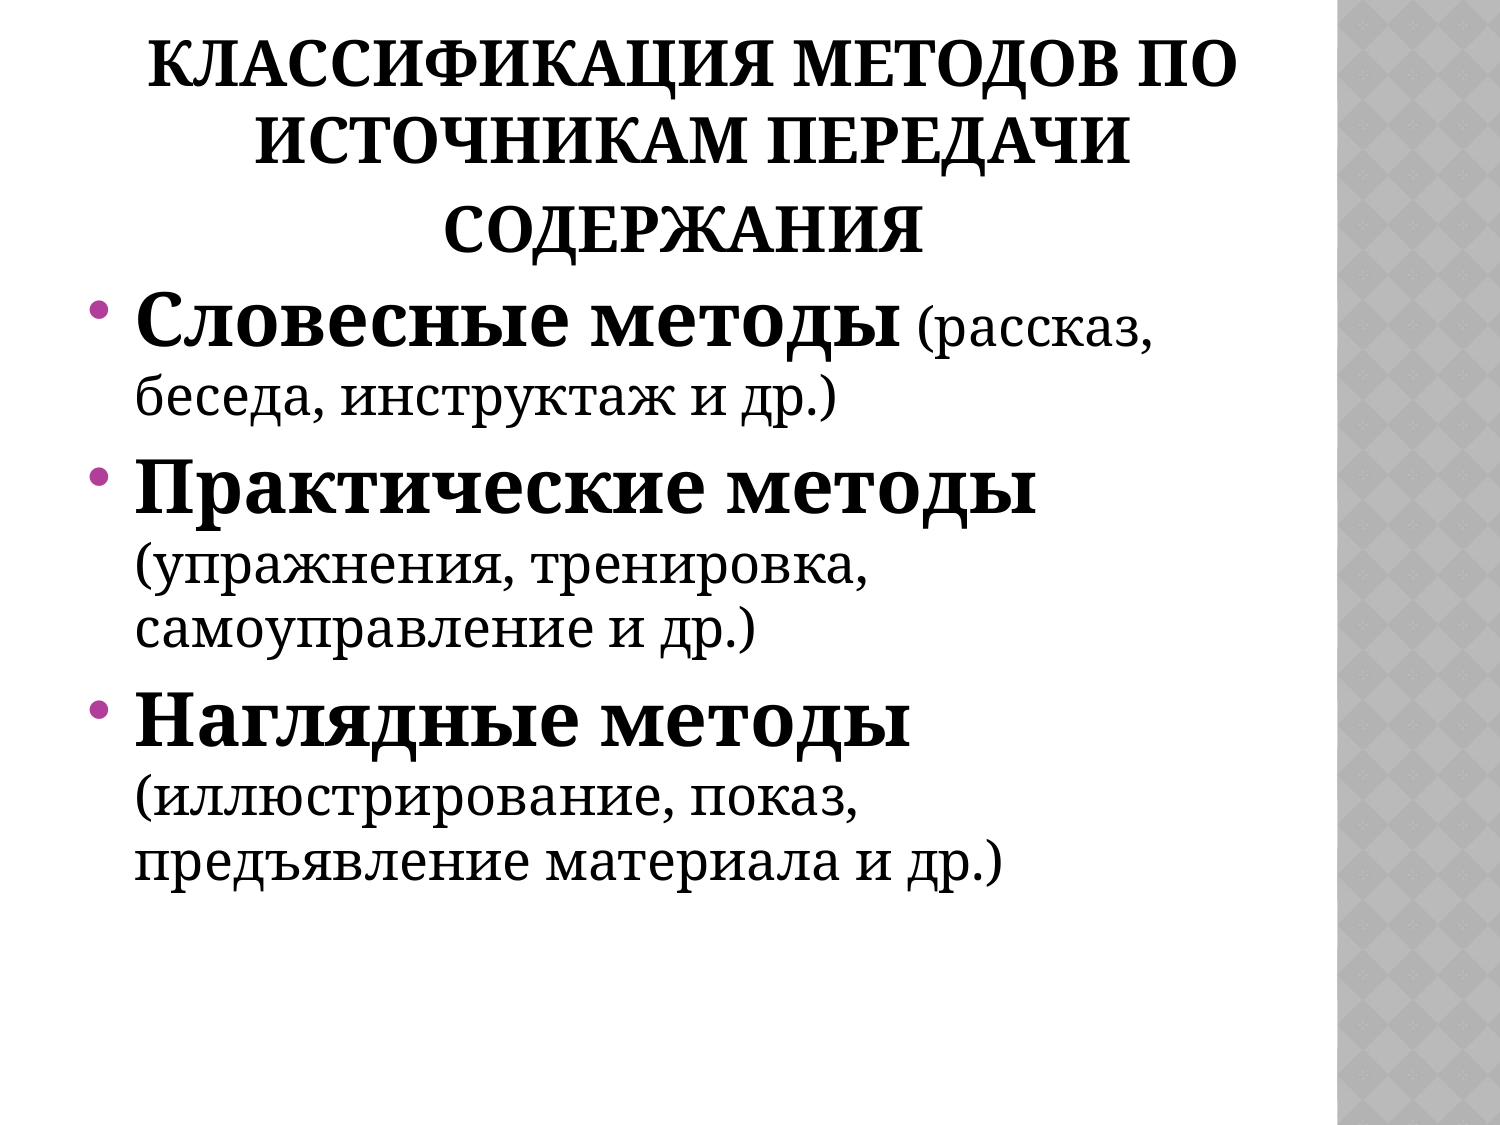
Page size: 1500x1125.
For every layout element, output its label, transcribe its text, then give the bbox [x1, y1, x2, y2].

title Классификация методов по источникам передачи содержания [75, 20, 1313, 268]
list Словесные методы (рассказ, беседа, инструктаж и др.) Практические методы (упражнения, тренировка, самоуправление и др.) Наглядные методы (иллюстрирование, показ, предъявление материала и др.) [75, 264, 1263, 1059]
